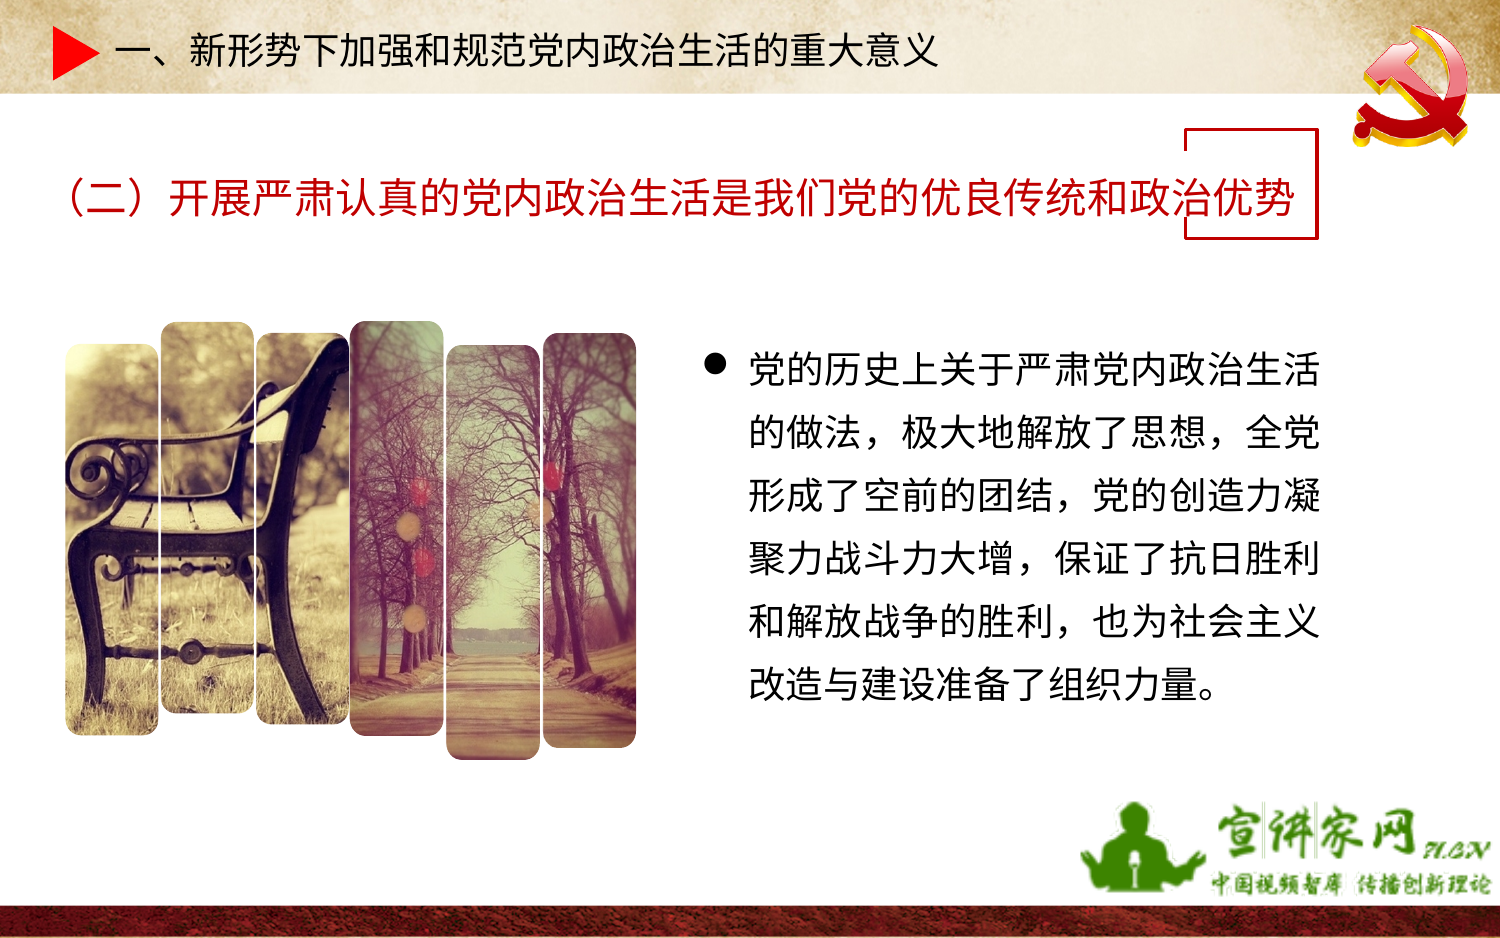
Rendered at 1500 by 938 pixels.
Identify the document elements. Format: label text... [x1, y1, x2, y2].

text_box [1183, 224, 1319, 241]
text_box [542, 333, 637, 748]
text_box 一、新形势下加强和规范党内政治生活的重大意义 [100, 19, 1034, 80]
text_box [349, 321, 444, 736]
picture [0, 773, 1500, 938]
text_box （二）开展严肃认真的党内政治生活是我们党的优良传统和政治优势 [0, 144, 1341, 224]
text_box 党的历史上关于严肃党内政治生活的做法，极大地解放了思想，全党形成了空前的团结，党的创造力凝聚力战斗力大增，保证了抗日胜利和解放战争的胜利，也为社会主义改造与建设准备了组织力量。 [686, 320, 1337, 736]
text_box [1183, 127, 1319, 144]
text_box [65, 343, 159, 736]
picture [0, 0, 1500, 147]
text_box [445, 345, 540, 760]
text_box [160, 321, 254, 714]
text_box [255, 332, 349, 725]
